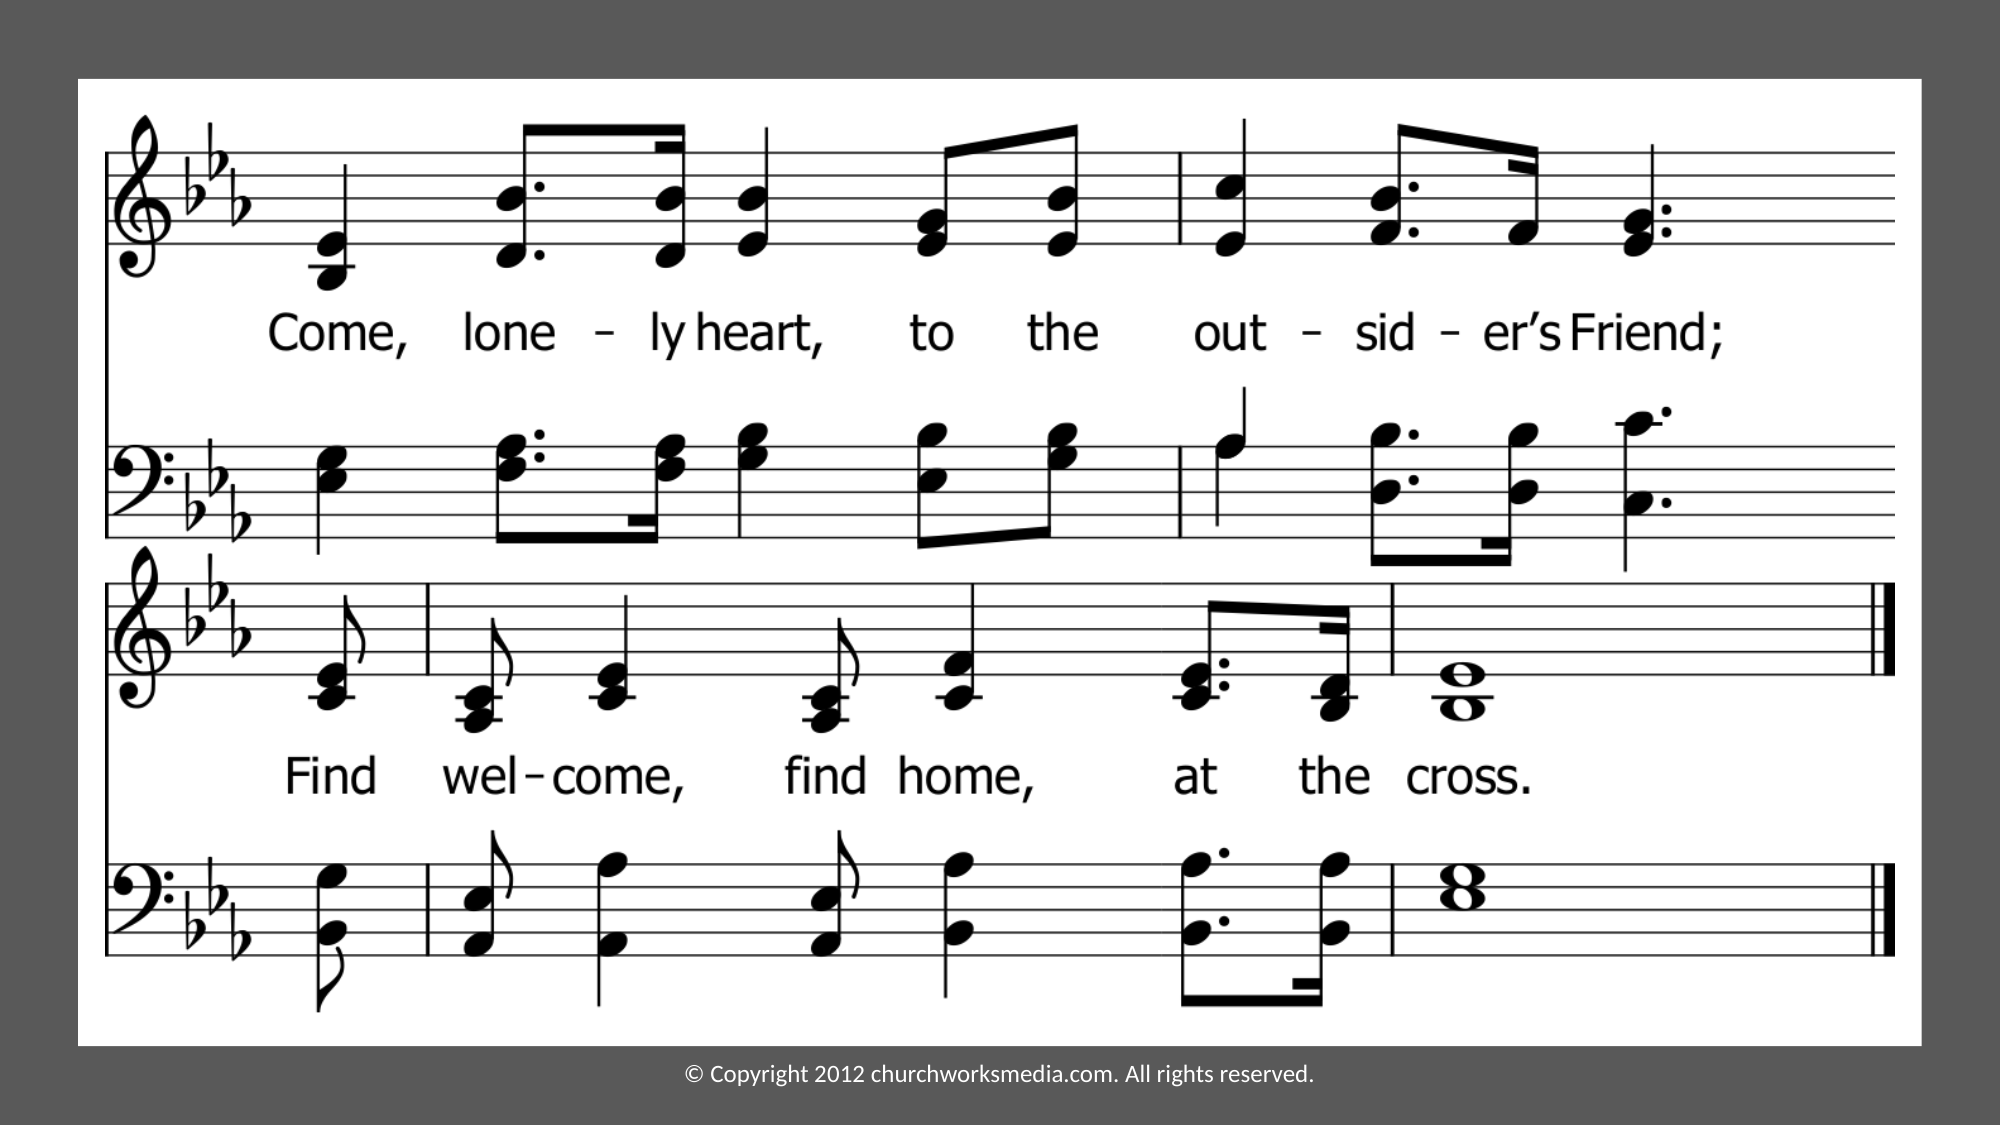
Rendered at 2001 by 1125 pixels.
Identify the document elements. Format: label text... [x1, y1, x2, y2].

text_box [77, 78, 1923, 1047]
footer © Copyright 2012 churchworksmedia.com. All rights reserved. [662, 1042, 1338, 1103]
text_box [0, 0, 2000, 1125]
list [105, 110, 1895, 1015]
